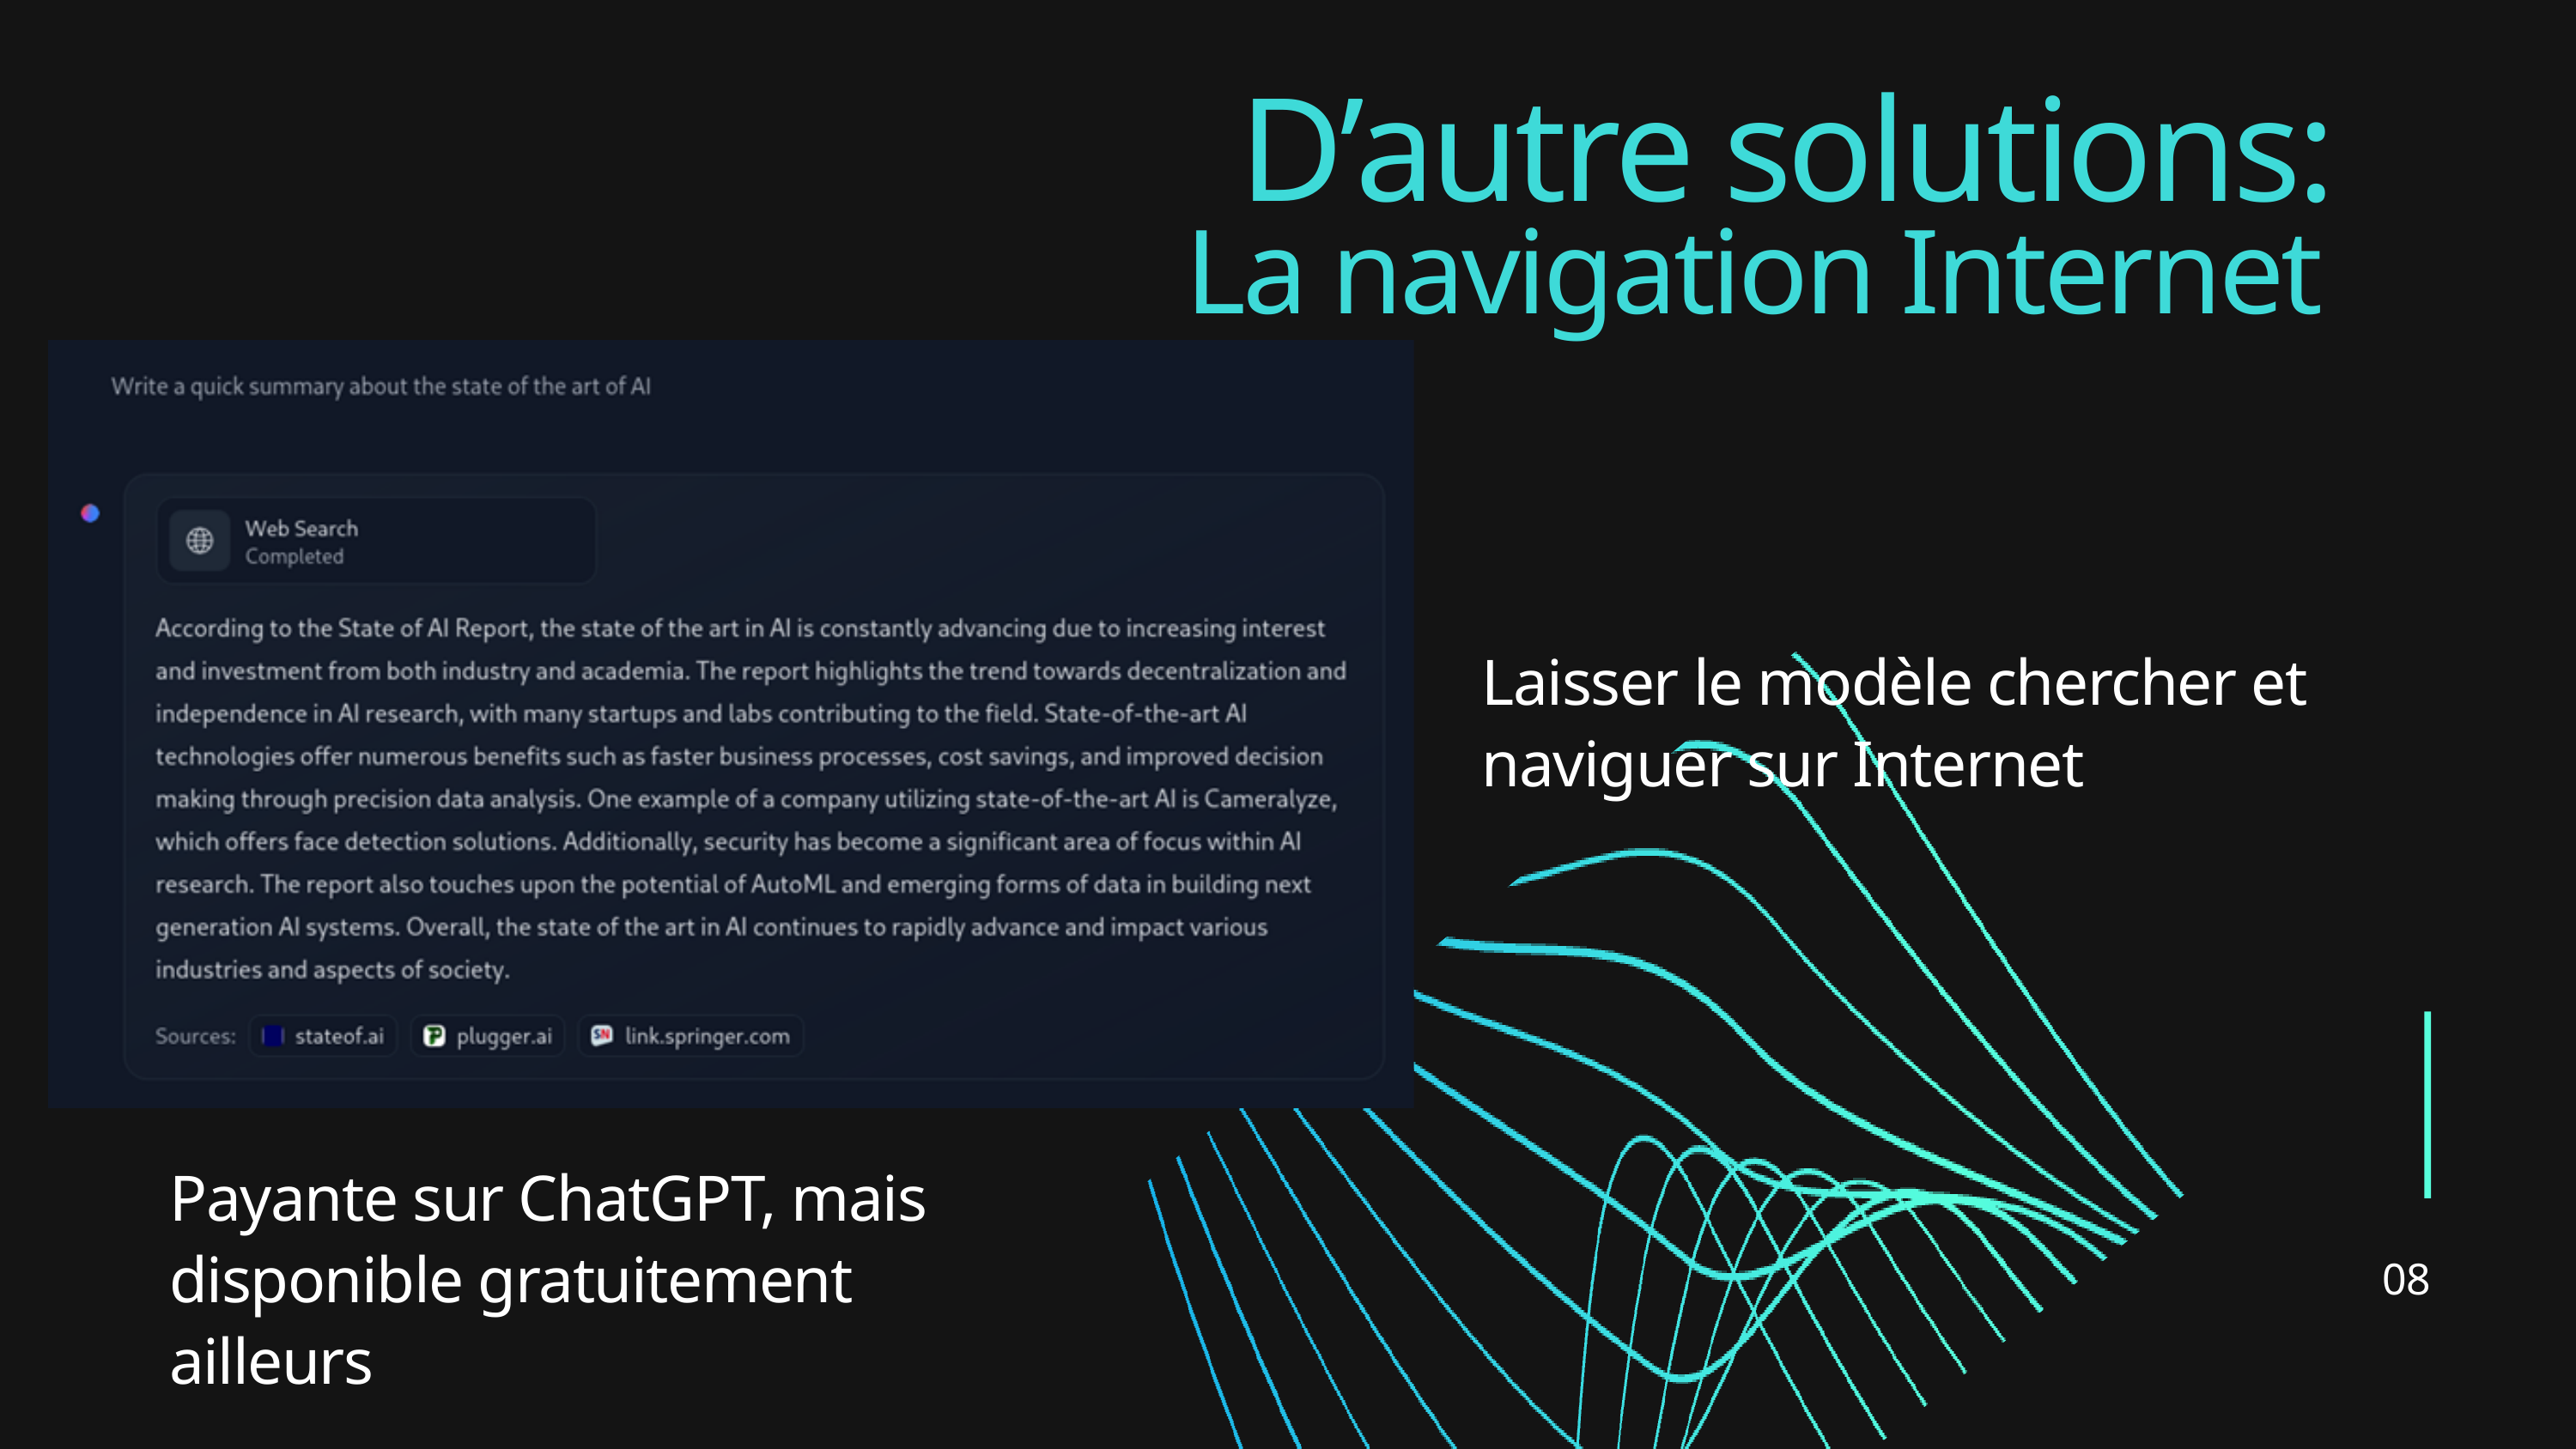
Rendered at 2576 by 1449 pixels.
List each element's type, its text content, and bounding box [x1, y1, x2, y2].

text_box Laisser le modèle chercher et naviguer sur Internet [1481, 636, 2315, 881]
text_box 08 [2344, 1256, 2432, 1304]
text_box [1002, 98, 2576, 1449]
text_box D’autre solutions: [1240, 70, 2345, 208]
text_box [2424, 1011, 2432, 1198]
text_box Payante sur ChatGPT, mais disponible gratuitement ailleurs [169, 1152, 1002, 1449]
text_box La navigation Internet [1185, 208, 2345, 337]
text_box [48, 340, 1414, 1109]
